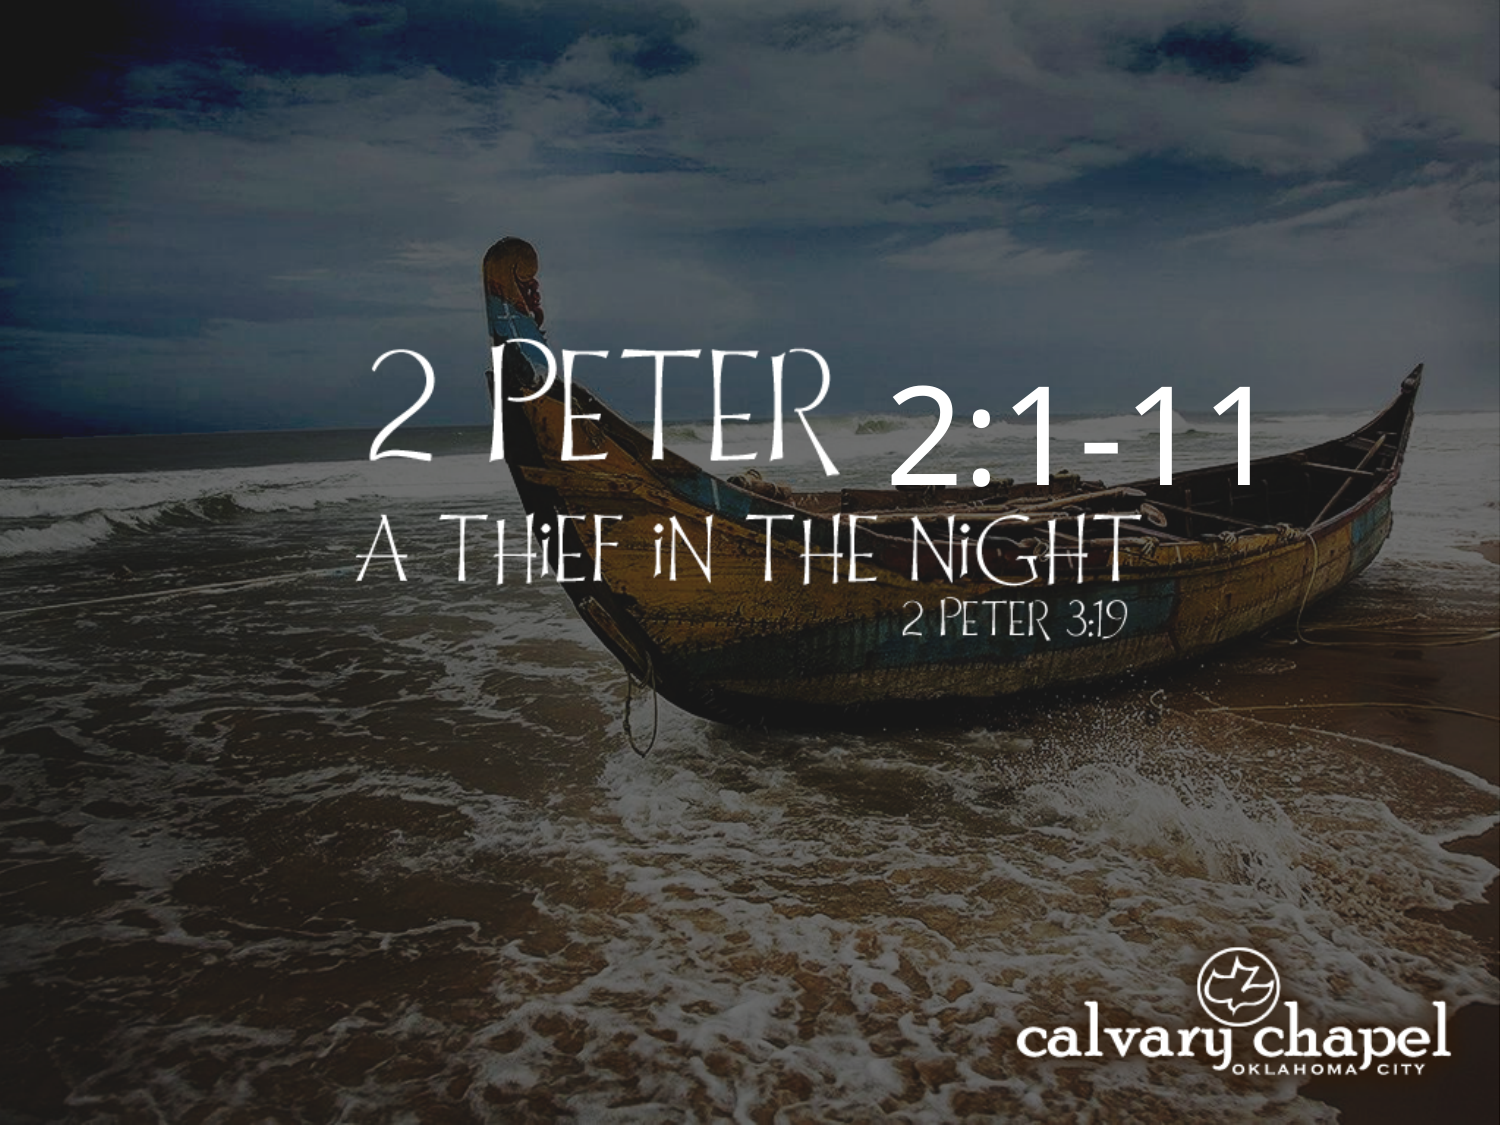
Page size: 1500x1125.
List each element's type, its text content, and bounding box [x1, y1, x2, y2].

picture [0, 0, 1500, 1125]
text_box 2:1-11 [870, 340, 1433, 521]
